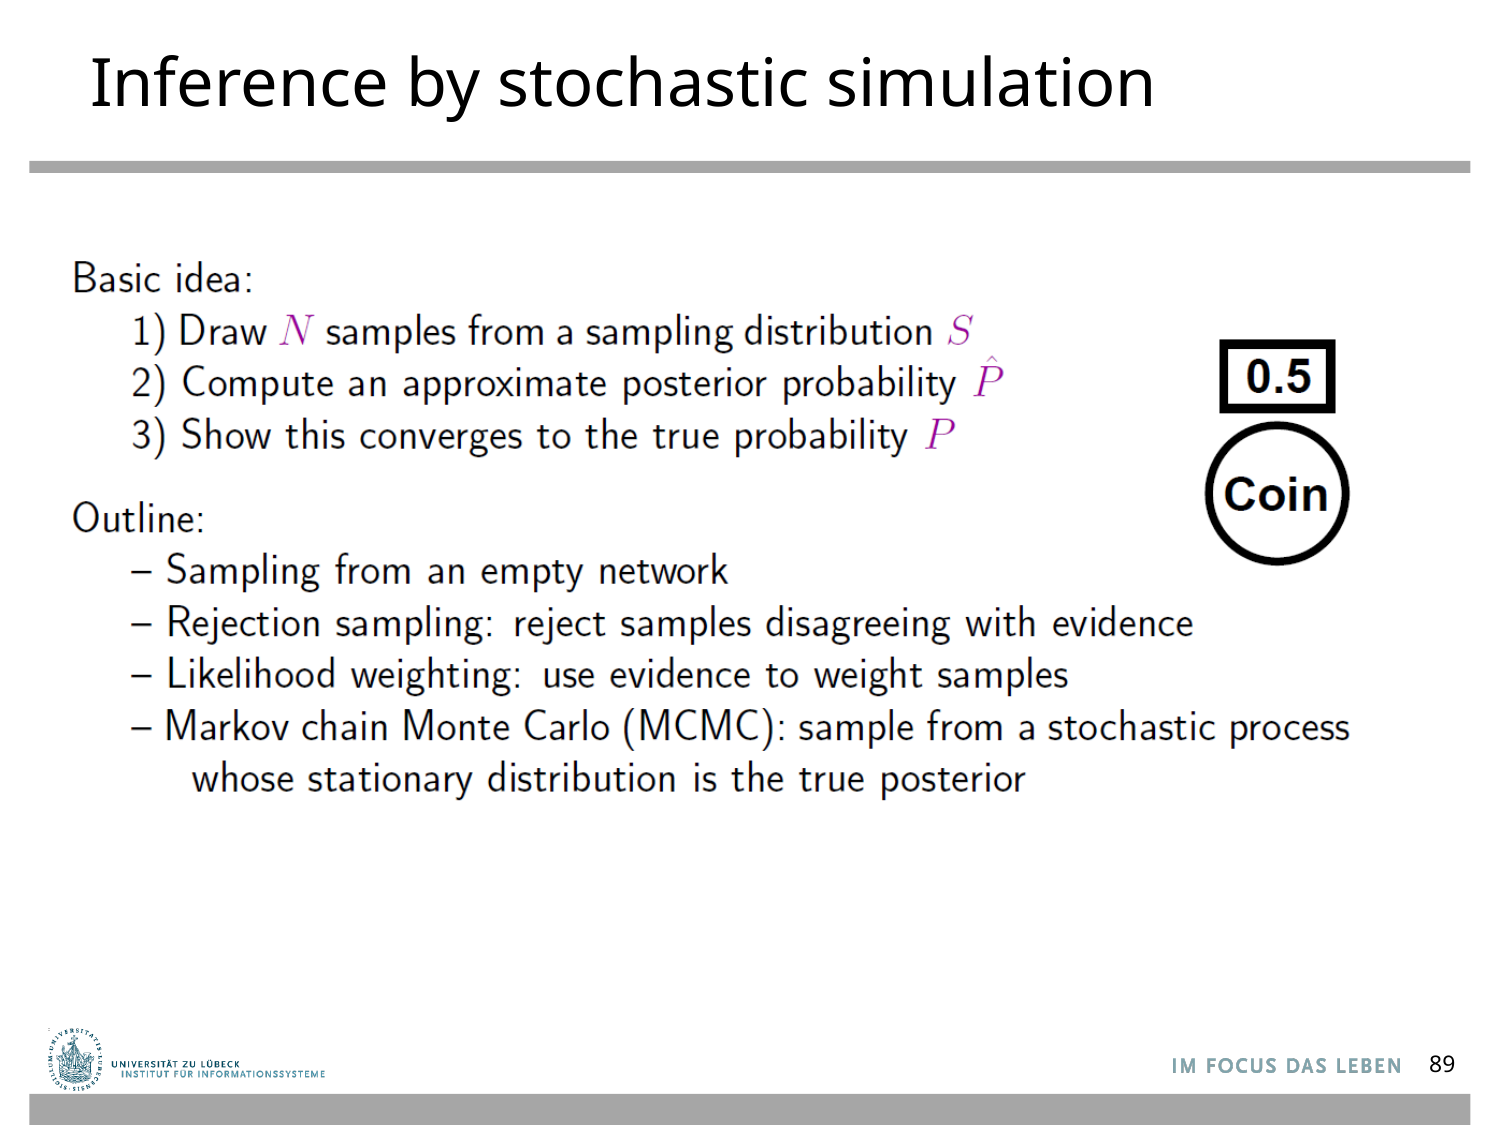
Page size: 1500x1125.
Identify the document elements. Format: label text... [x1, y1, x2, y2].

title Inference by stochastic simulation [75, 32, 1425, 138]
slide_number 89 [1305, 1050, 1471, 1083]
picture [40, 243, 1442, 856]
picture [1173, 1058, 1305, 1073]
